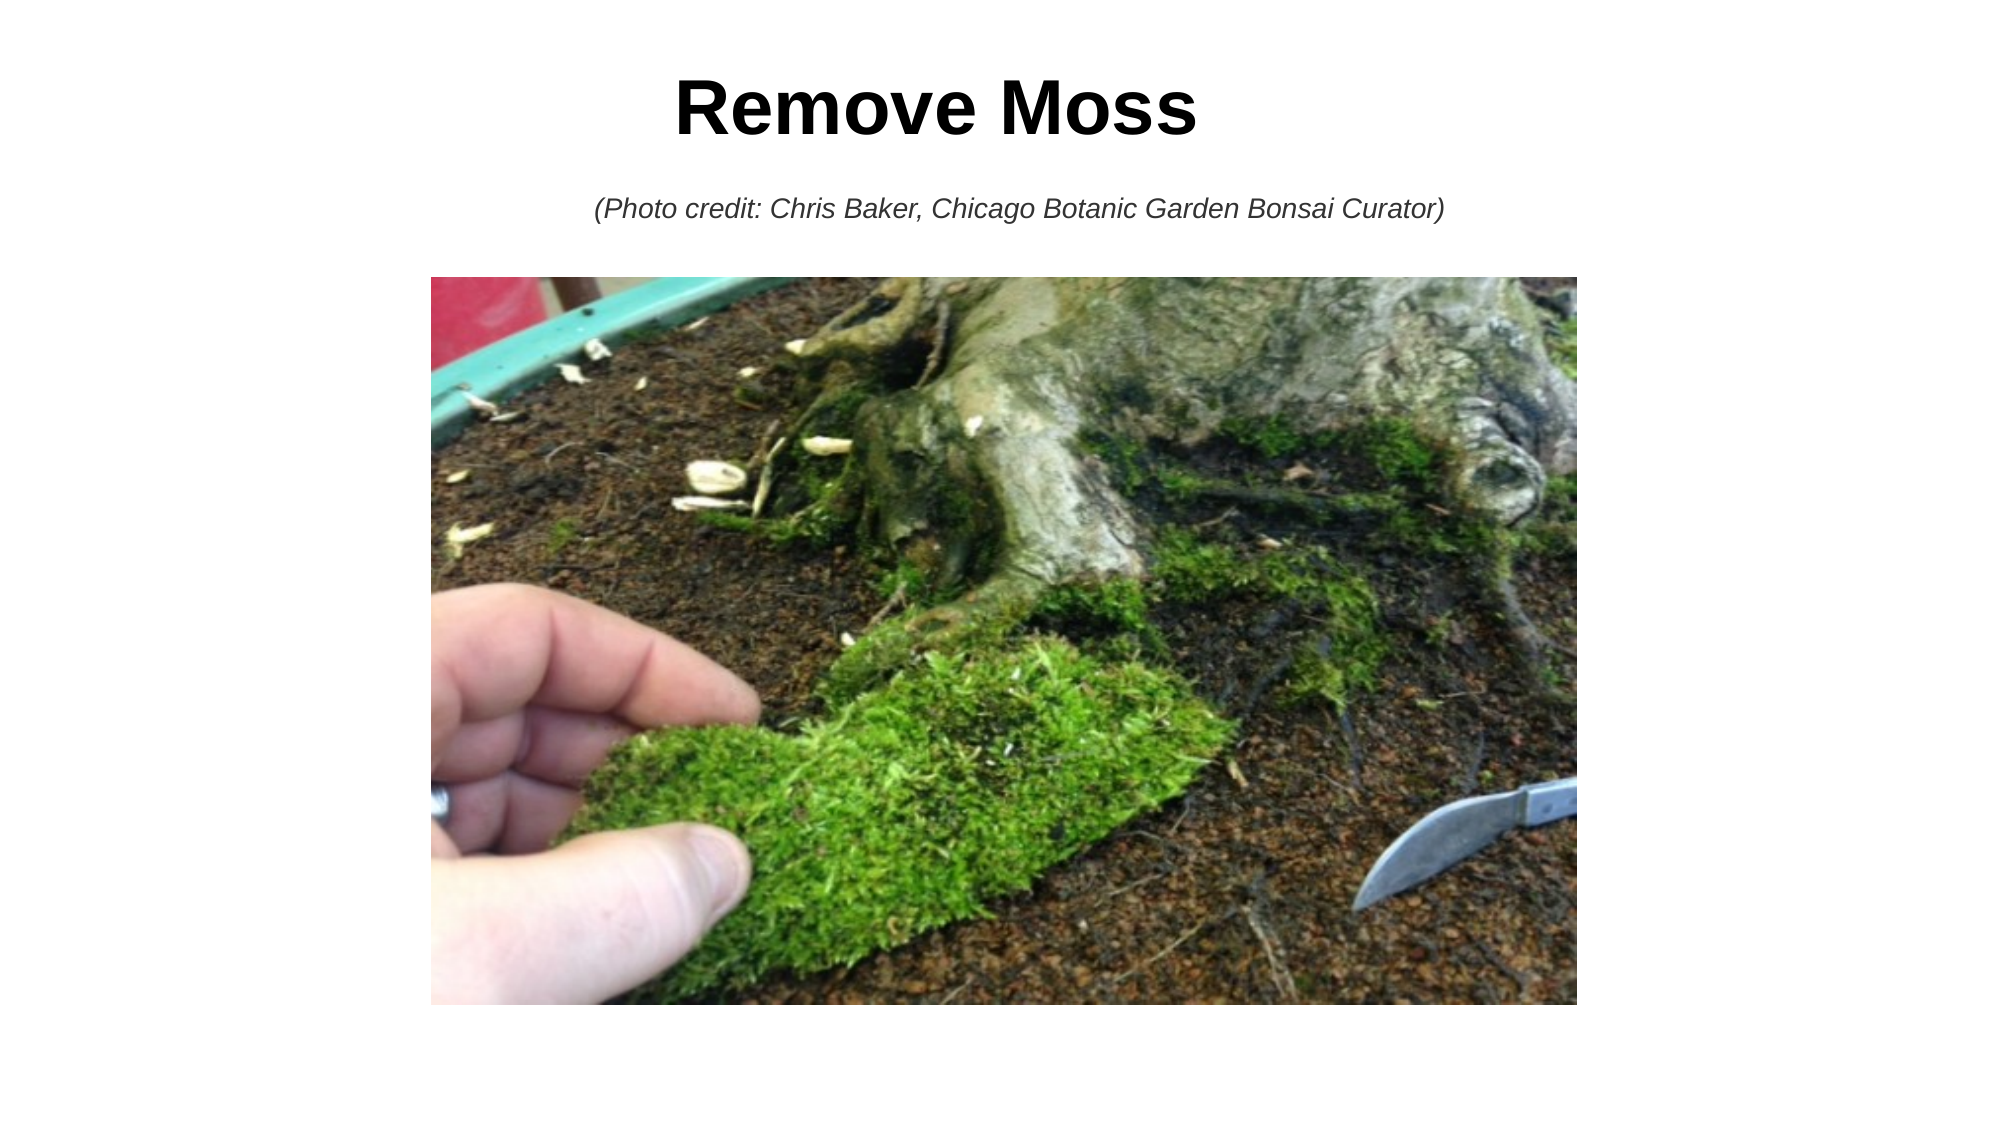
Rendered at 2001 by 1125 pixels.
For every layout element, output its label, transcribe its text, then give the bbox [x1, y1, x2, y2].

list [431, 277, 1577, 1005]
title Remove Moss (Photo credit: Chris Baker, Chicago Botanic Garden Bonsai Curator) [137, 59, 1863, 278]
